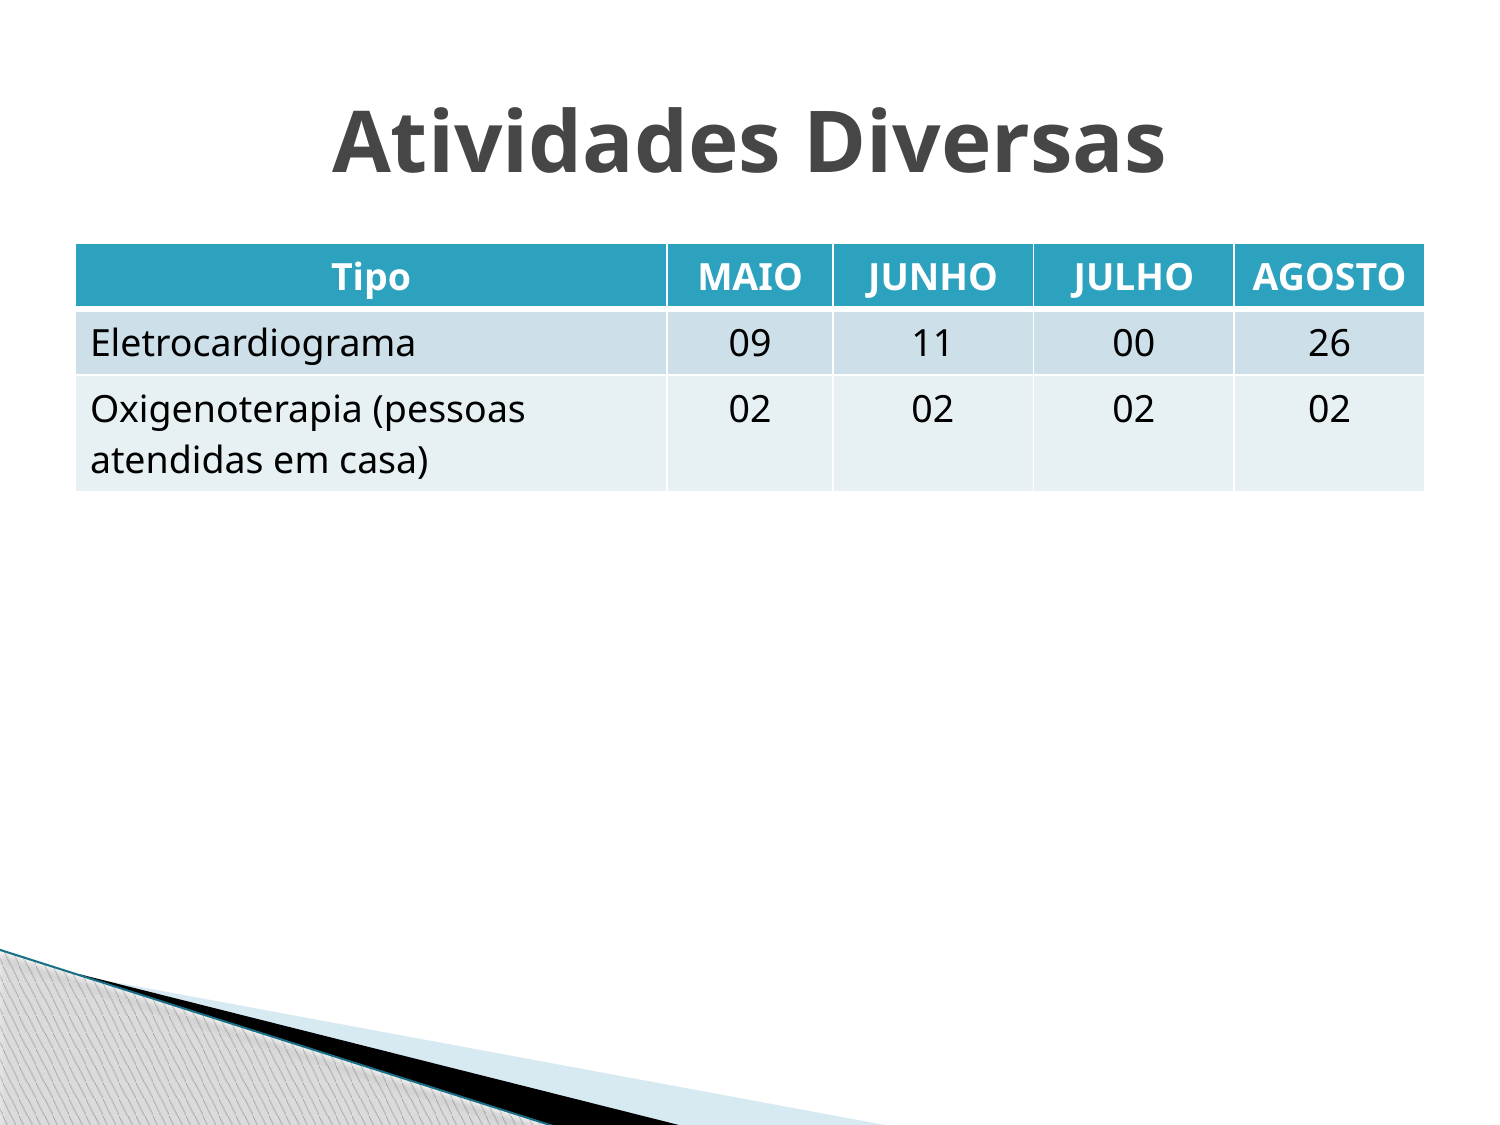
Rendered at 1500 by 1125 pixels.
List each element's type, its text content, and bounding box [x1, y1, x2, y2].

table_cell 02 [668, 376, 832, 491]
table_cell 11 [834, 312, 1033, 374]
table_header Tipo [76, 244, 666, 306]
table_header JULHO [1034, 244, 1233, 306]
table_cell Eletrocardiograma [76, 312, 666, 374]
table_cell 02 [1235, 376, 1424, 491]
table_cell 02 [1034, 376, 1233, 491]
table_cell 02 [834, 376, 1033, 491]
table_cell 00 [1034, 312, 1233, 374]
title Atividades Diversas [75, 45, 1425, 233]
table_cell 26 [1235, 312, 1424, 374]
table_header AGOSTO [1235, 244, 1424, 306]
table_header MAIO [668, 244, 832, 306]
table_cell Oxigenoterapia (pessoas atendidas em casa) [76, 376, 666, 491]
table_cell 09 [668, 312, 832, 374]
table_header JUNHO [834, 244, 1033, 306]
